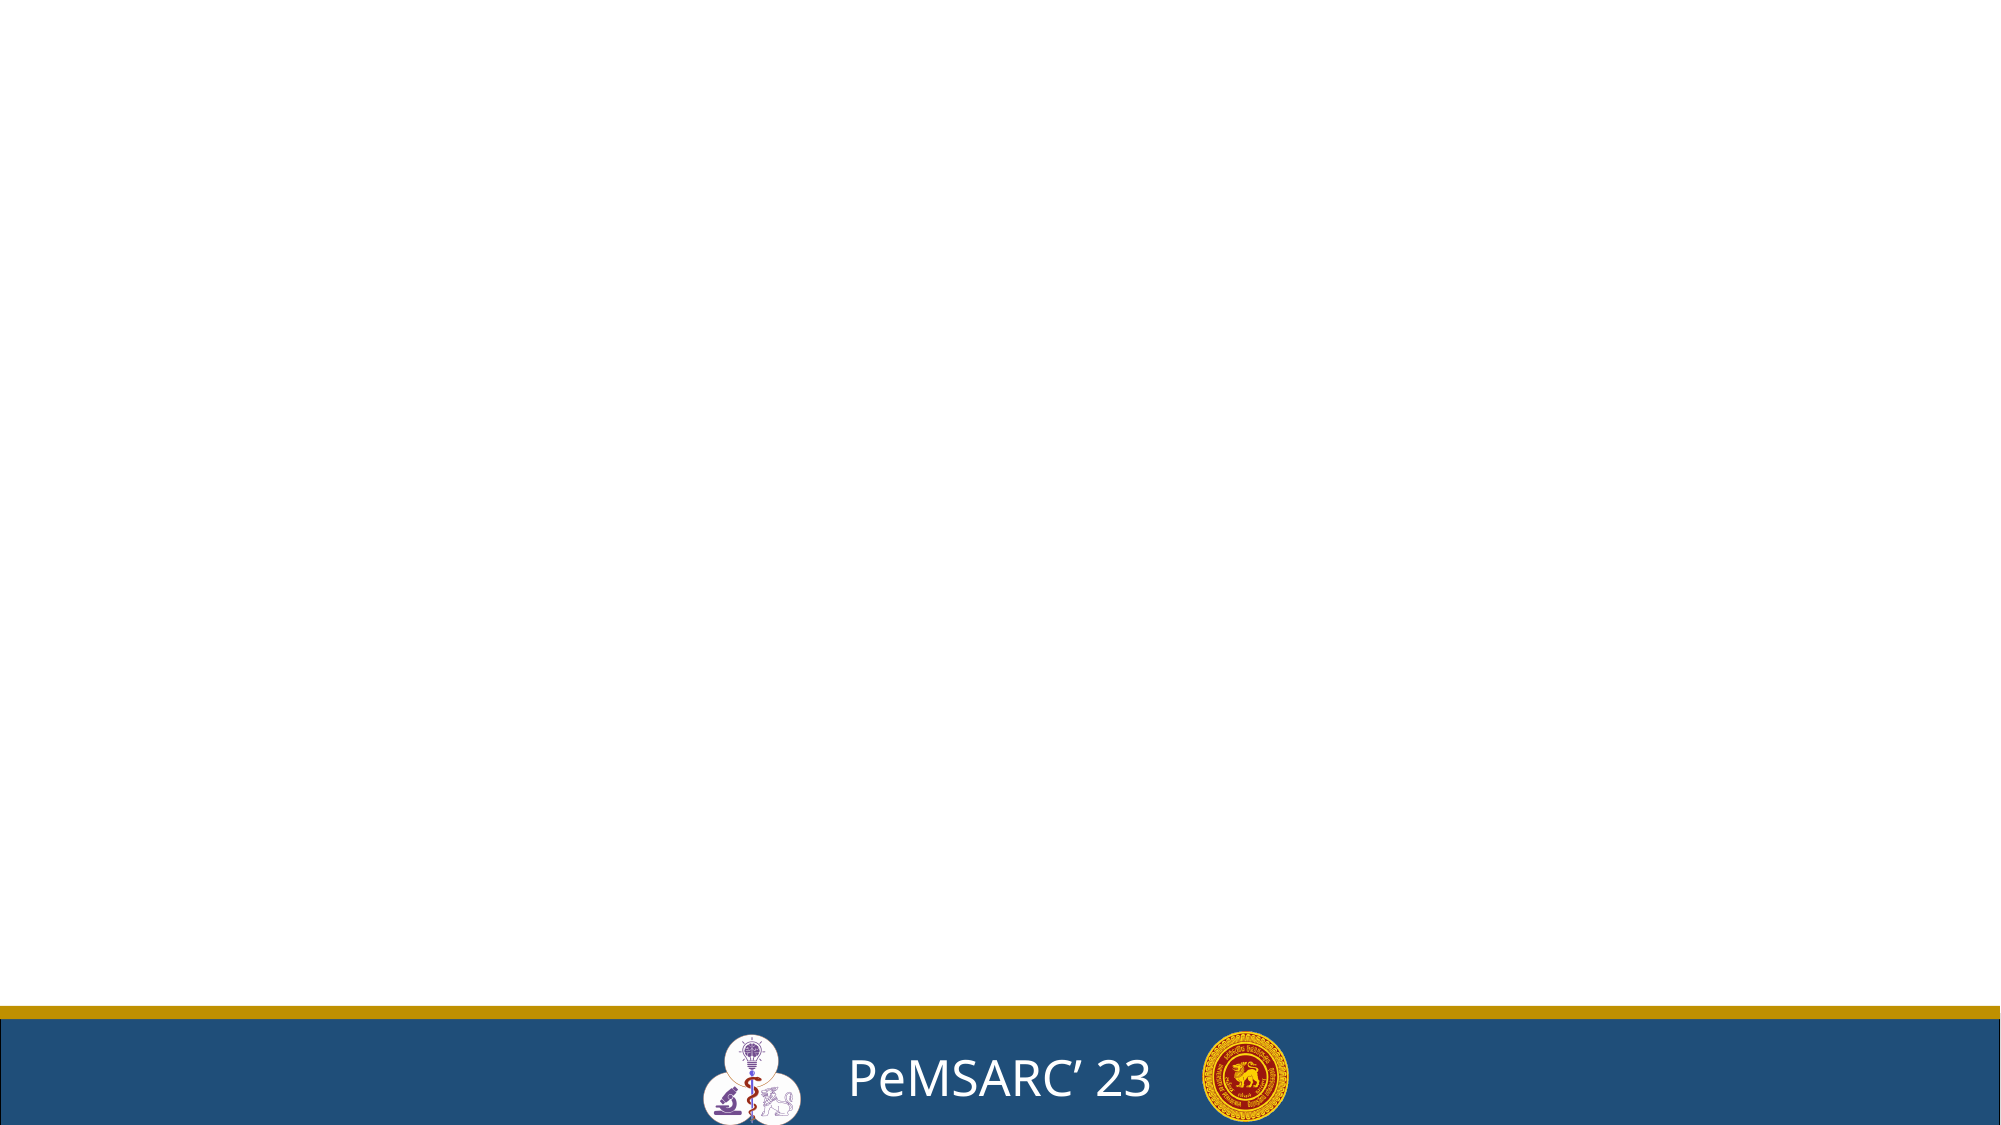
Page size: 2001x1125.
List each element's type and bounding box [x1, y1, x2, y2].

picture [697, 1027, 807, 1125]
picture [1202, 1031, 1289, 1122]
